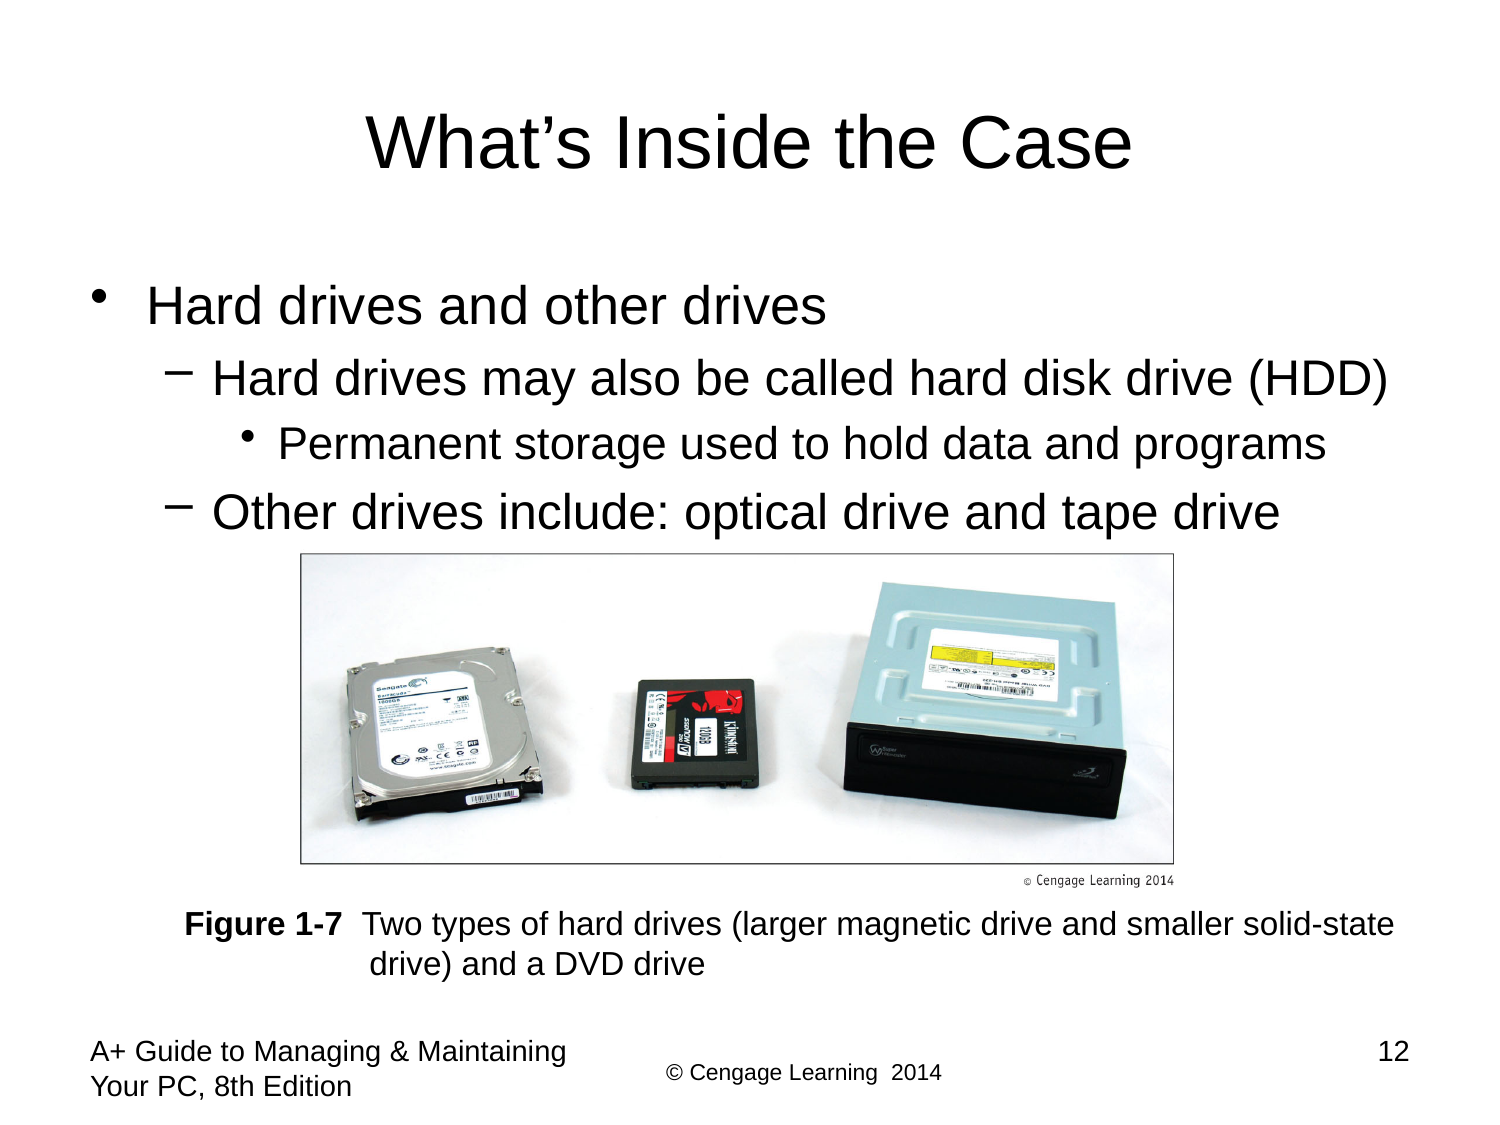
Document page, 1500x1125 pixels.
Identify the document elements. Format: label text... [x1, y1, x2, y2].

text_box Figure 1-7 Two types of hard drives (larger magnetic drive and smaller solid-state drive) and a DVD drive [169, 894, 1412, 989]
list Hard drives and other drives Hard drives may also be called hard disk drive (HDD) Permanent storage used to hold data and programs Other drives include: optical drive and tape drive [75, 262, 1425, 1005]
picture [299, 549, 1174, 888]
footer A+ Guide to Managing & Maintaining Your PC, 8th Edition [74, 1024, 588, 1103]
title What’s Inside the Case [75, 45, 1425, 233]
slide_number 12 [1074, 1024, 1426, 1103]
